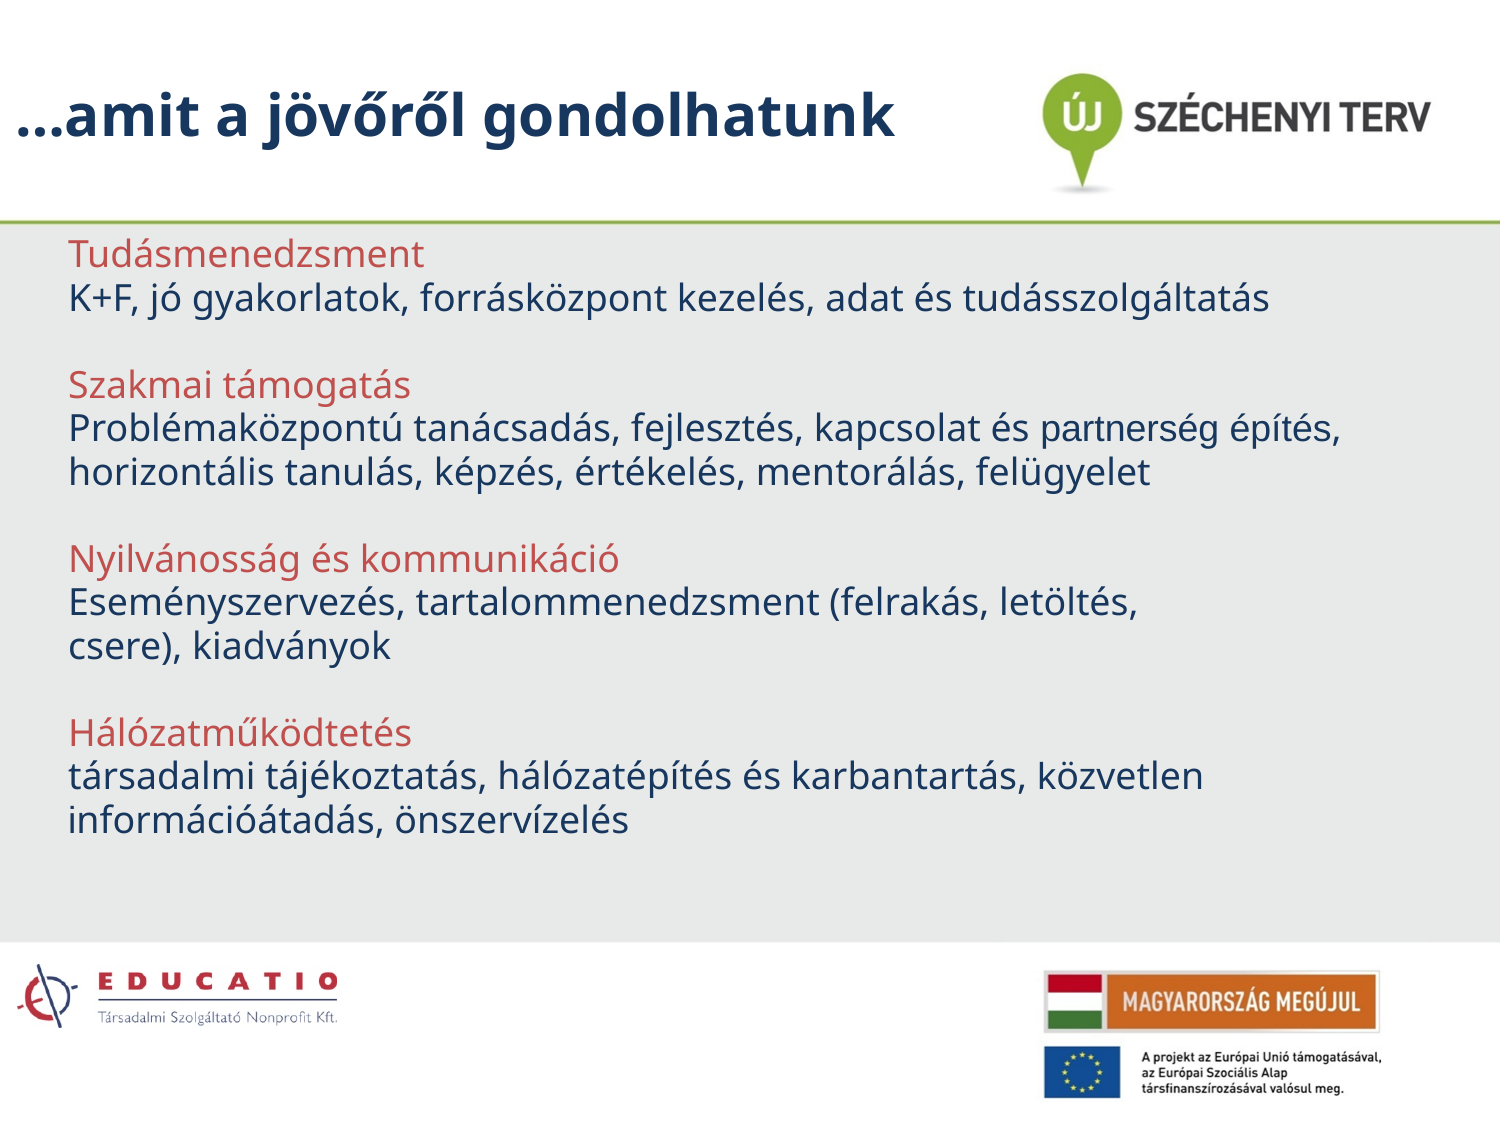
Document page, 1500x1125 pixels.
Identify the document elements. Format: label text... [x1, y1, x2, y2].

title …amit a jövőről gondolhatunk [0, 19, 1034, 207]
list Tudásmenedzsment K+F, jó gyakorlatok, forrásközpont kezelés, adat és tudásszolgáltatás Szakmai támogatás Problémaközpontú tanácsadás, fejlesztés, kapcsolat és partnerség építés, horizontális tanulás, képzés, értékelés, mentorálás, felügyelet Nyilvánosság és kommunikáció Eseményszervezés, tartalommenedzsment (felrakás, letöltés, csere), kiadványok Hálózatműködtetés társadalmi tájékoztatás, hálózatépítés és karbantartás, közvetlen információátadás, önszervízelés [53, 231, 1471, 1059]
picture [0, 0, 1500, 1125]
